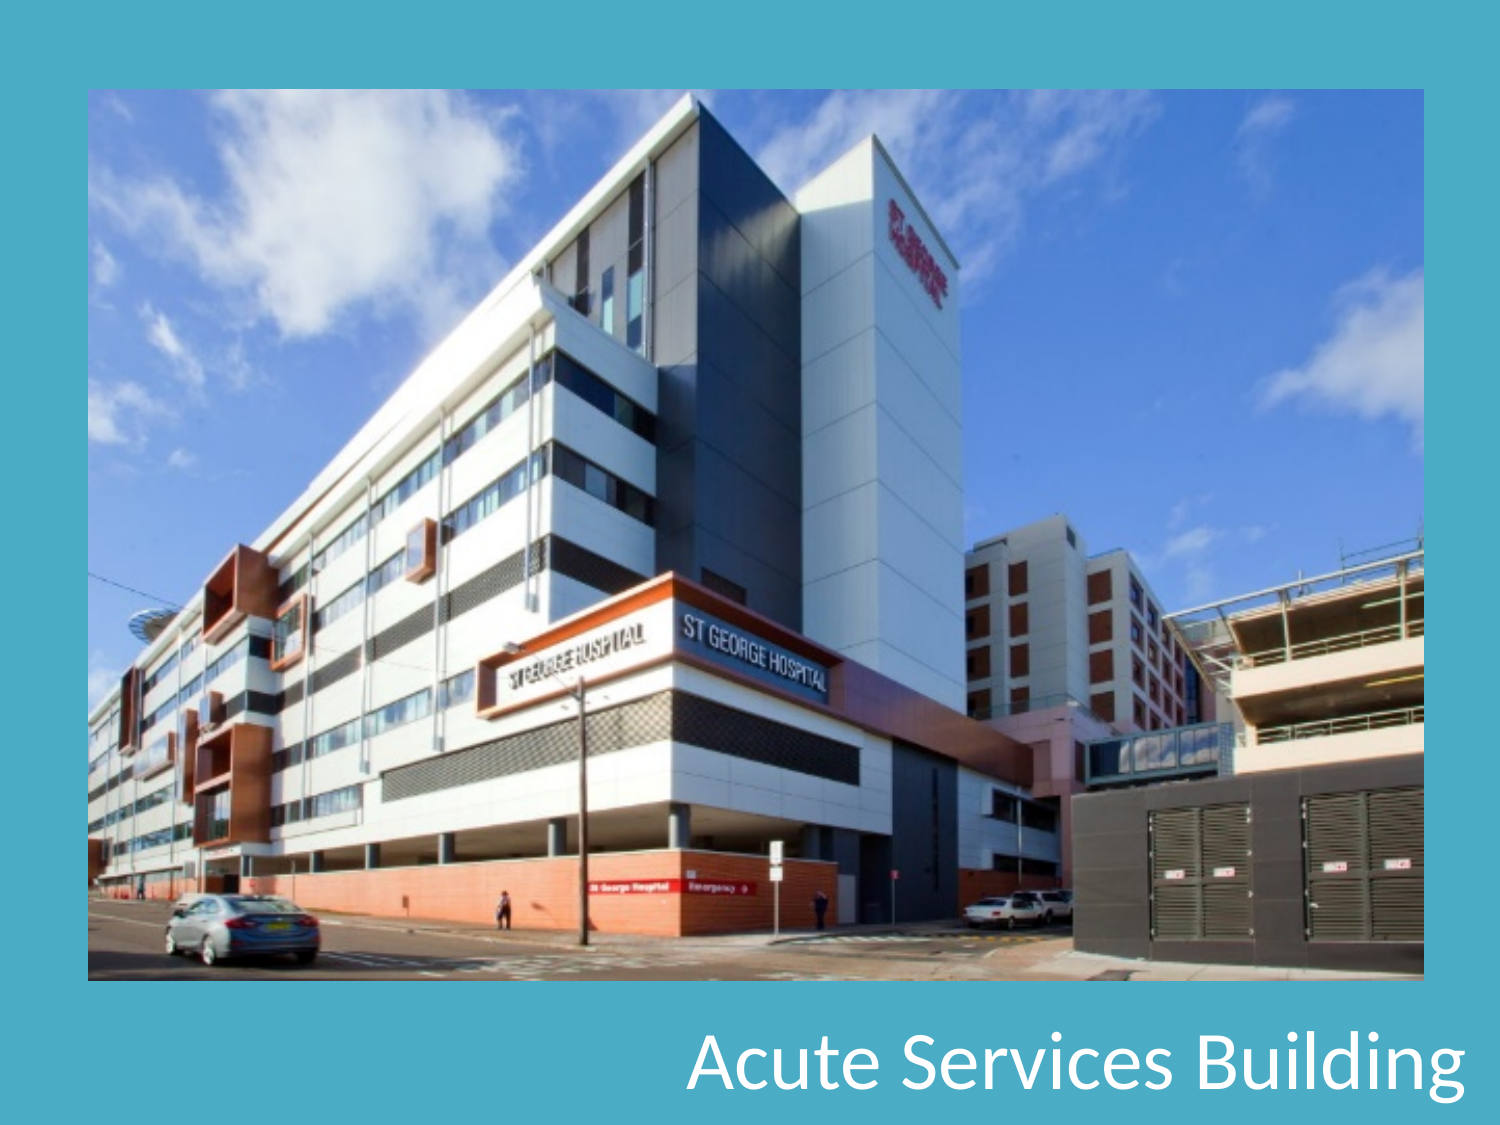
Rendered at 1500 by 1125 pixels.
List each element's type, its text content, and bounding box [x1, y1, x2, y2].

picture [88, 89, 1424, 981]
text_box Acute Services Building [407, 998, 1483, 1114]
